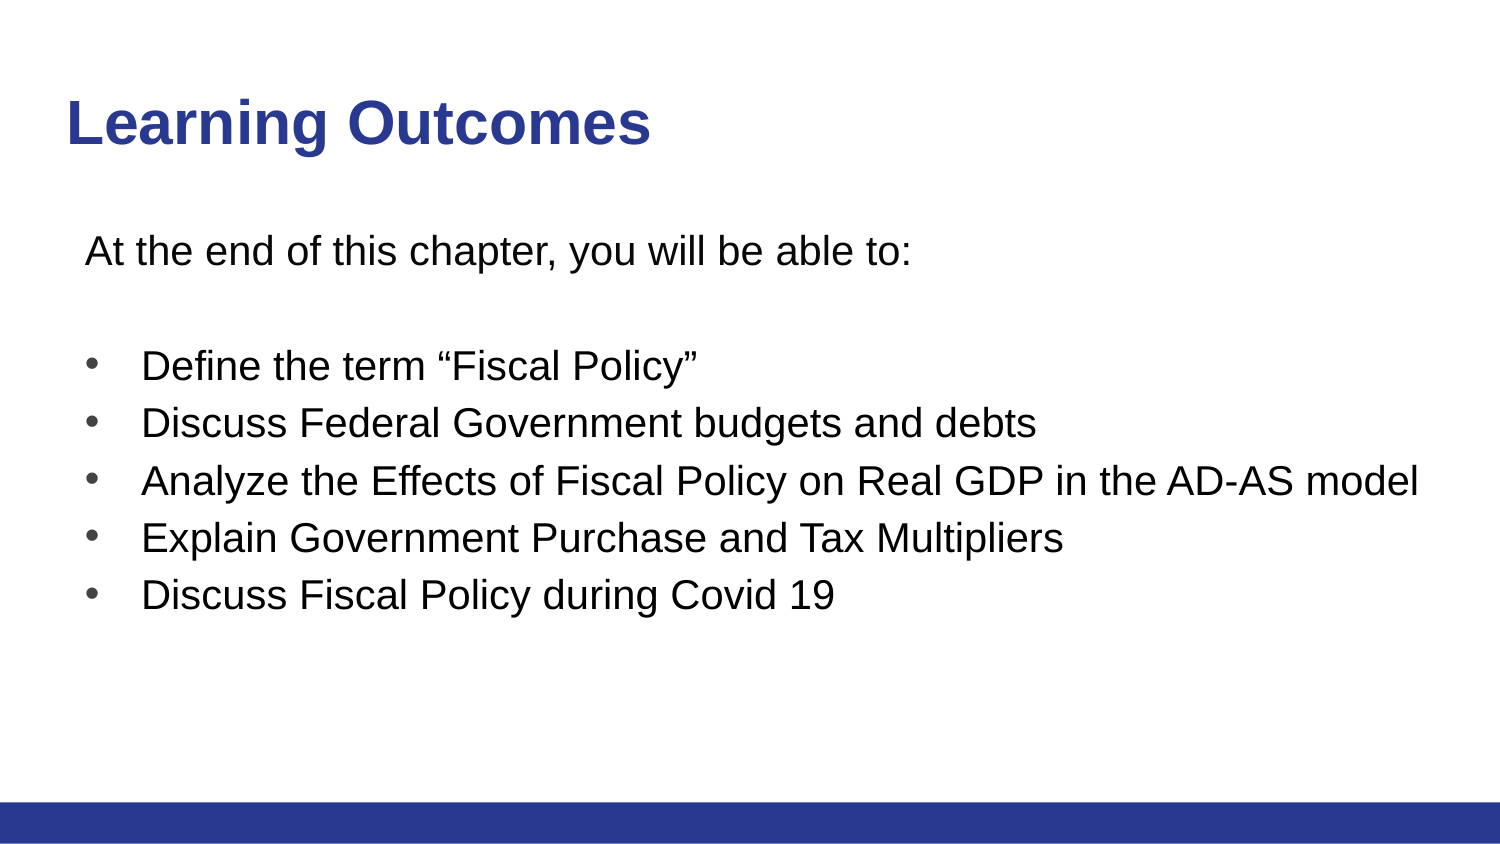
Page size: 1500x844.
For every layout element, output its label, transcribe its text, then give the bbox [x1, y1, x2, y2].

title Learning Outcomes [51, 67, 1449, 167]
list At the end of this chapter, you will be able to: Define the term “Fiscal Policy” Discuss Federal Government budgets and debts Analyze the Effects of Fiscal Policy on Real GDP in the AD-AS model Explain Government Purchase and Tax Multipliers Discuss Fiscal Policy during Covid 19 [51, 201, 1449, 750]
